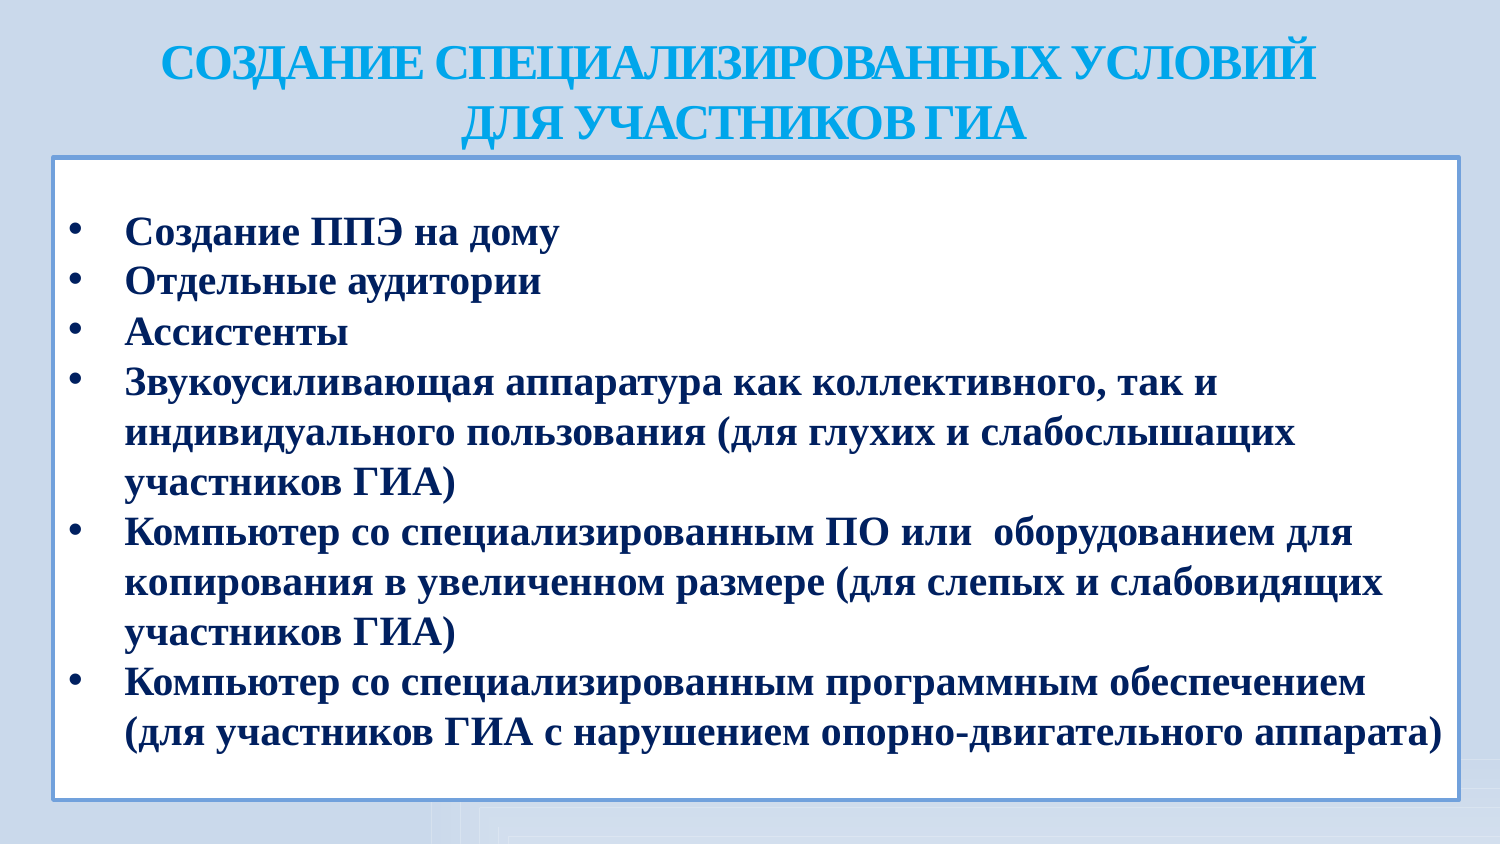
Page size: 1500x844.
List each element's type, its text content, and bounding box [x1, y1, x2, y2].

list Создание ППЭ на дому Отдельные аудитории Ассистенты Звукоусиливающая аппаратура как коллективного, так и индивидуального пользования (для глухих и слабослышащих участников ГИА) Компьютер со специализированным ПО или оборудованием для копирования в увеличенном размере (для слепых и слабовидящих участников ГИА) Компьютер со специализированным программным обеспечением (для участников ГИА с нарушением опорно-двигательного аппарата) [51, 155, 1461, 802]
title Создание специализированных условий для участников ГИА [5, 11, 1483, 168]
